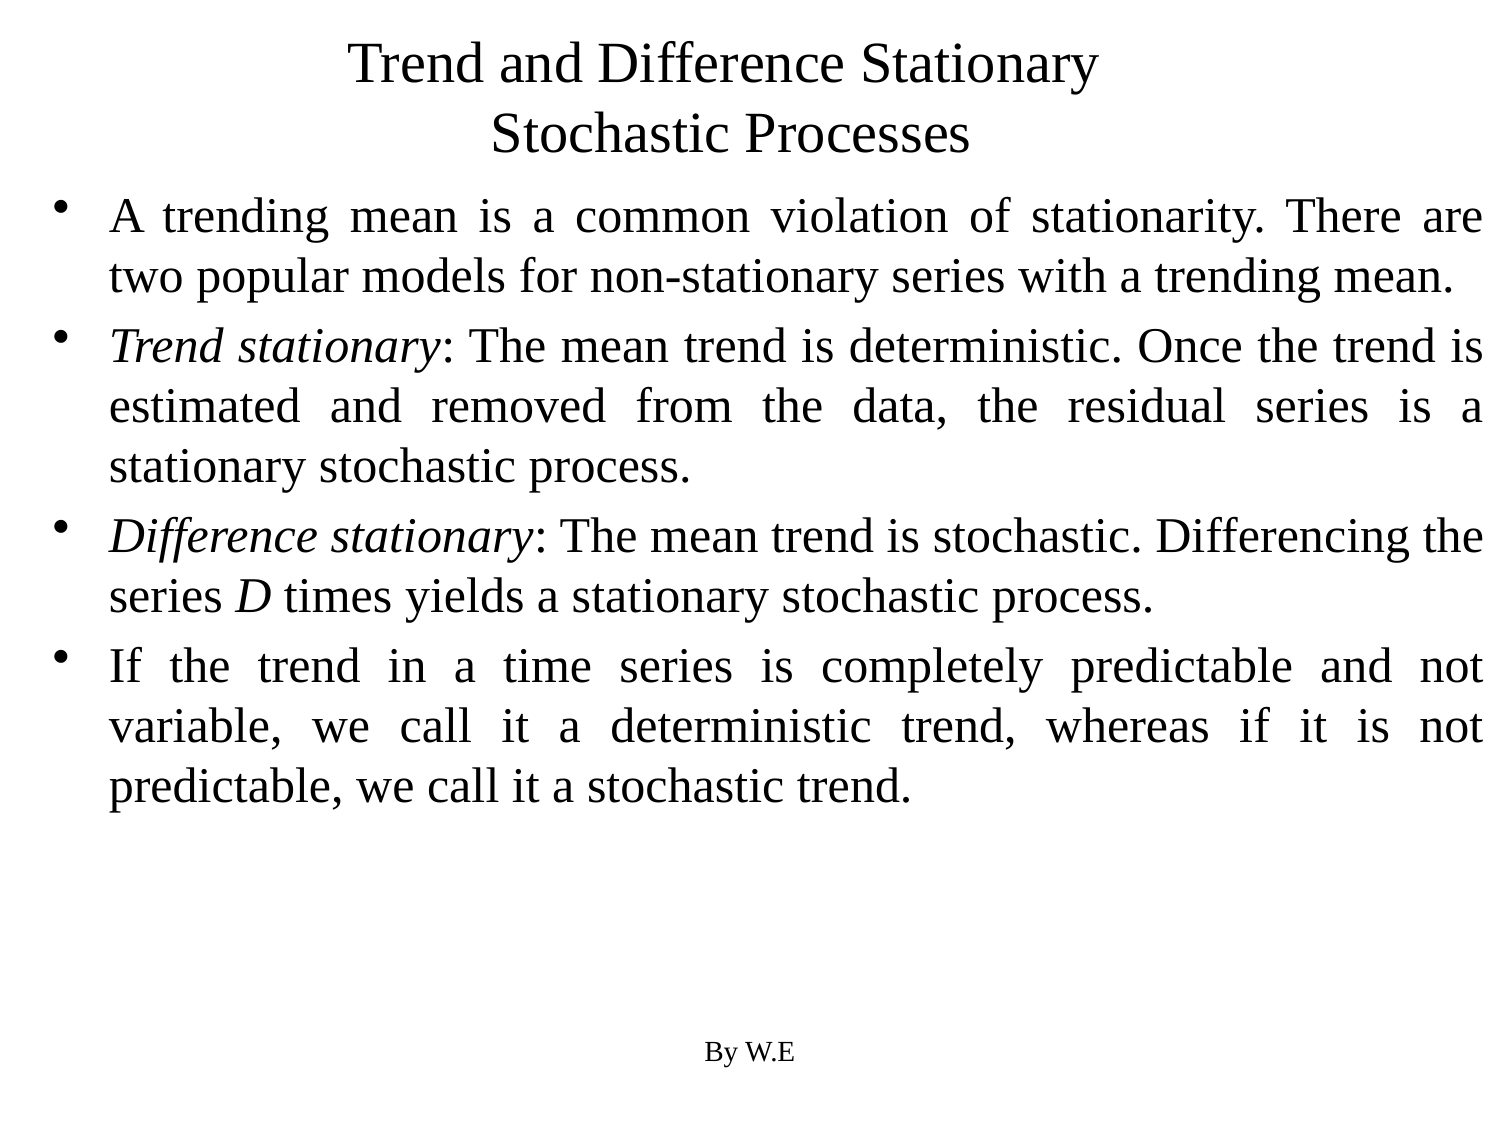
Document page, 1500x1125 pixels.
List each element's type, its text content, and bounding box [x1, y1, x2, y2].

title Trend and Difference Stationary Stochastic Processes [0, 24, 1463, 163]
footer By W.E [512, 1025, 988, 1100]
list A trending mean is a common violation of stationarity. There are two popular models for non-stationary series with a trending mean. Trend stationary: The mean trend is deterministic. Once the trend is estimated and removed from the data, the residual series is a stationary stochastic process. Difference stationary: The mean trend is stochastic. Differencing the series D times yields a stationary stochastic process. If the trend in a time series is completely predictable and not variable, we call it a deterministic trend, whereas if it is not predictable, we call it a stochastic trend. [37, 174, 1500, 1013]
